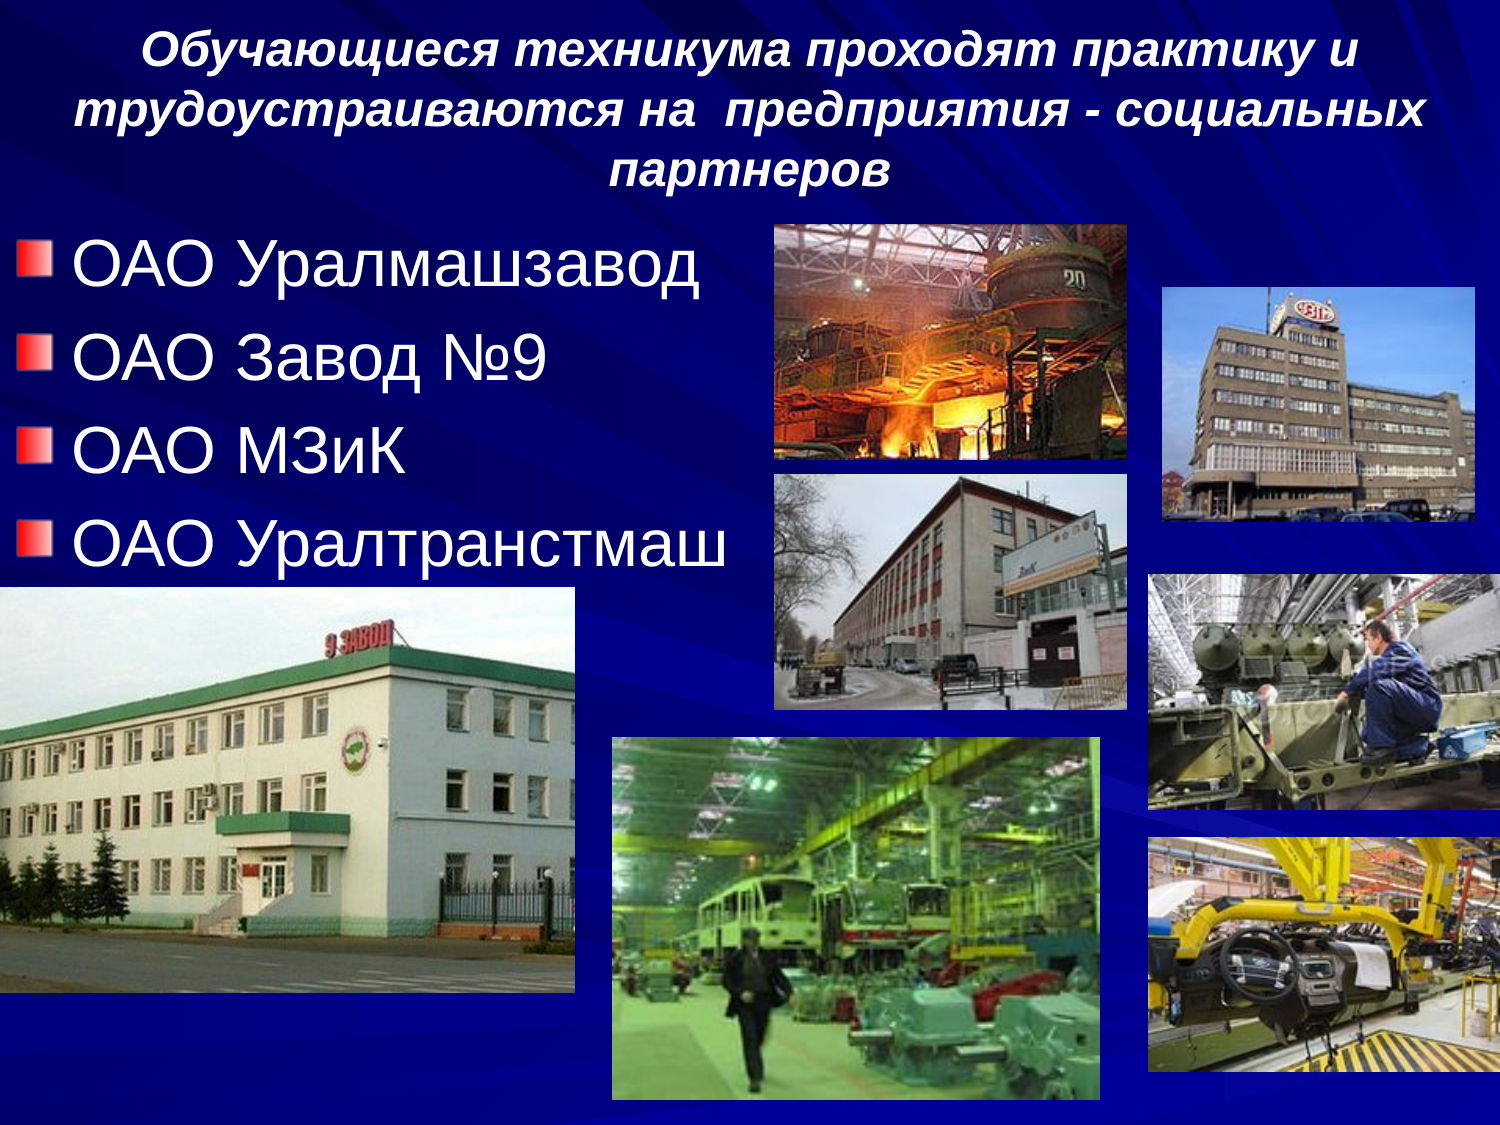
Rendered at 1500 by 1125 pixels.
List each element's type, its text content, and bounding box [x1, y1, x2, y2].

title Обучающиеся техникума проходят практику и трудоустраиваются на предприятия - социальных партнеров [0, 24, 1500, 188]
picture [1162, 287, 1476, 523]
picture [15, 518, 57, 561]
picture [774, 224, 1127, 460]
picture [774, 474, 1127, 710]
picture [1148, 837, 1500, 1073]
picture [15, 332, 57, 375]
list ОАО Уралмашзавод ОАО Завод №9 ОАО МЗиК ОАО Уралтранстмаш [0, 212, 1500, 1088]
picture [1148, 574, 1500, 810]
picture [0, 587, 575, 993]
picture [15, 238, 57, 281]
picture [15, 425, 57, 468]
picture [612, 737, 1101, 1101]
